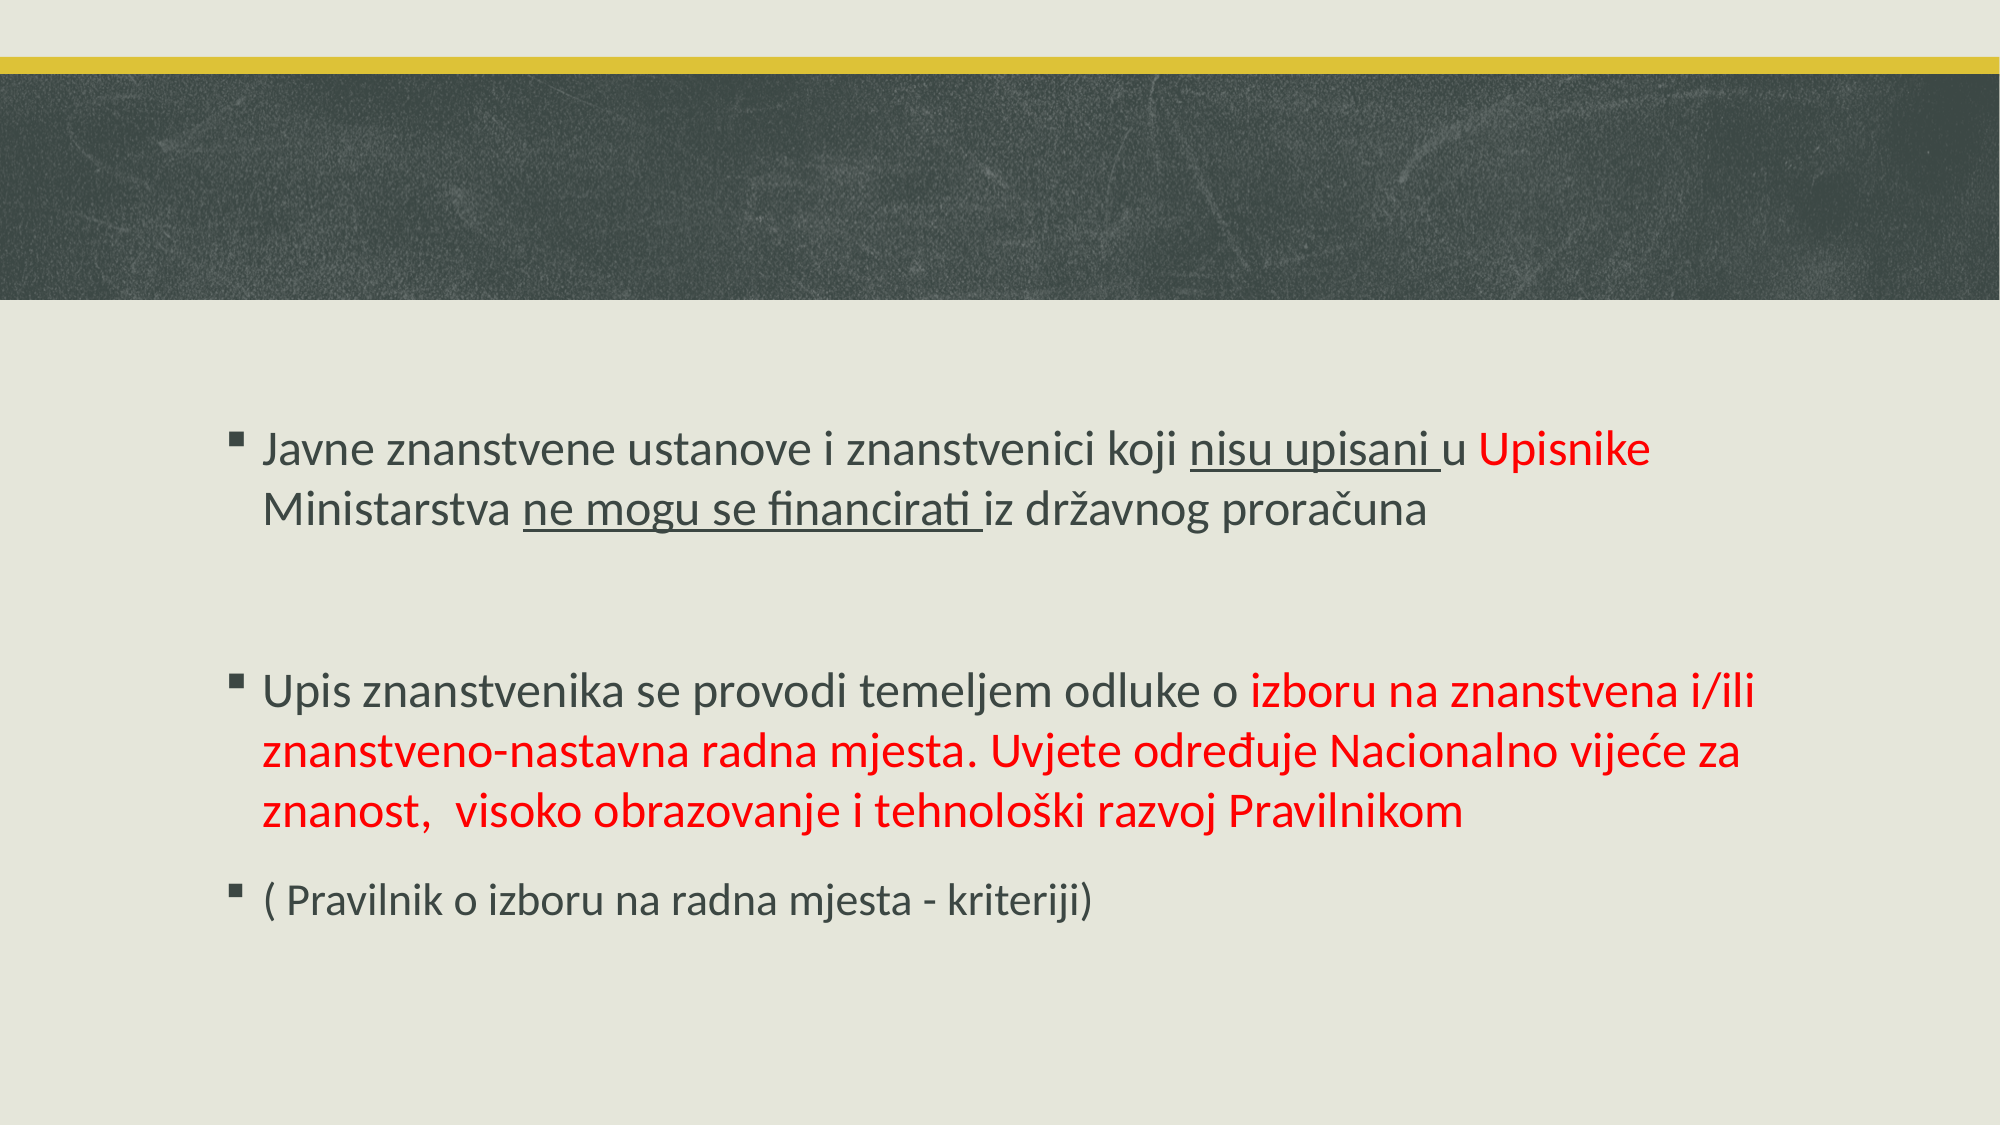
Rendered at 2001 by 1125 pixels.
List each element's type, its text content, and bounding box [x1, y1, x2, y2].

picture [0, 74, 2000, 300]
list Javne znanstvene ustanove i znanstvenici koji nisu upisani u Upisnike Ministarstva ne mogu se financirati iz državnog proračuna Upis znanstvenika se provodi temeljem odluke o izboru na znanstvena i/ili znanstveno-nastavna radna mjesta. Uvjete određuje Nacionalno vijeće za znanost, visoko obrazovanje i tehnološki razvoj Pravilnikom ( Pravilnik o izboru na radna mjesta - kriteriji) [210, 408, 1790, 1014]
